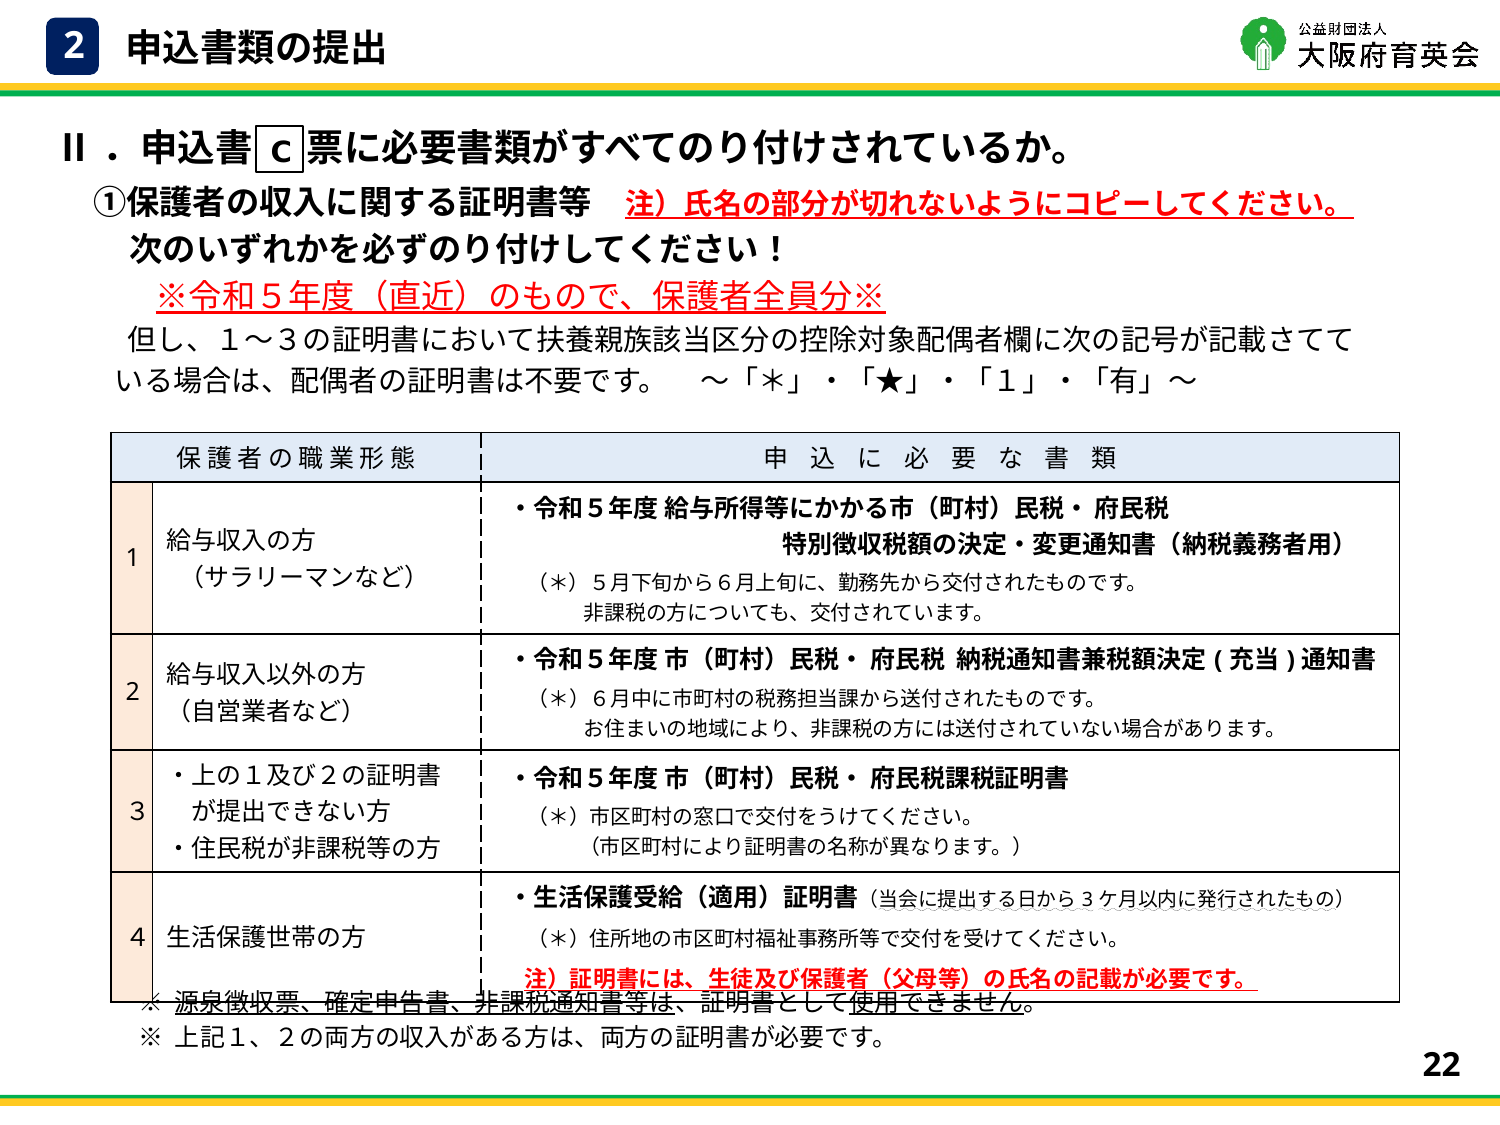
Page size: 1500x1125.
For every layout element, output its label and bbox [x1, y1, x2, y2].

text_box [0, 0, 1500, 1107]
